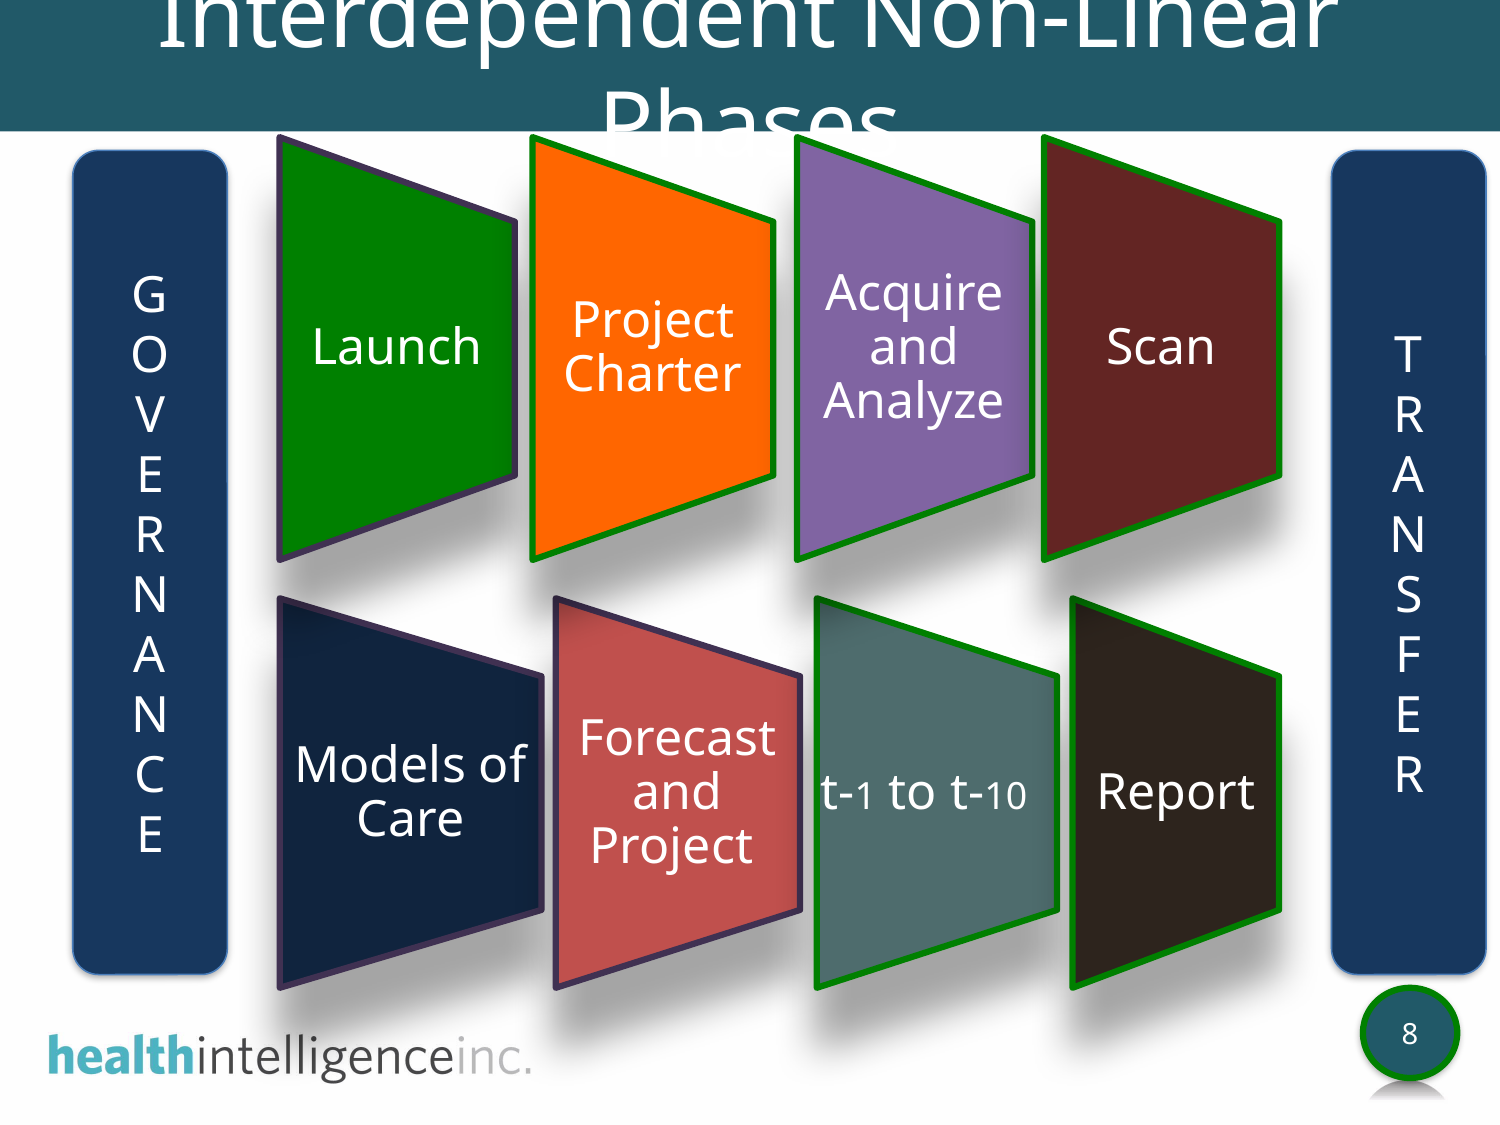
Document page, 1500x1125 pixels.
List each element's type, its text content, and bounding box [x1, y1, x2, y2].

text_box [279, 597, 1280, 988]
text_box 8 [1362, 987, 1459, 1079]
text_box T R A N S F E R [1330, 149, 1487, 976]
text_box Interdependent Non-Linear Phases [0, 0, 1500, 132]
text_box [279, 136, 1280, 561]
text_box G O V E R N A N C E [71, 149, 229, 976]
picture [0, 132, 1500, 1125]
